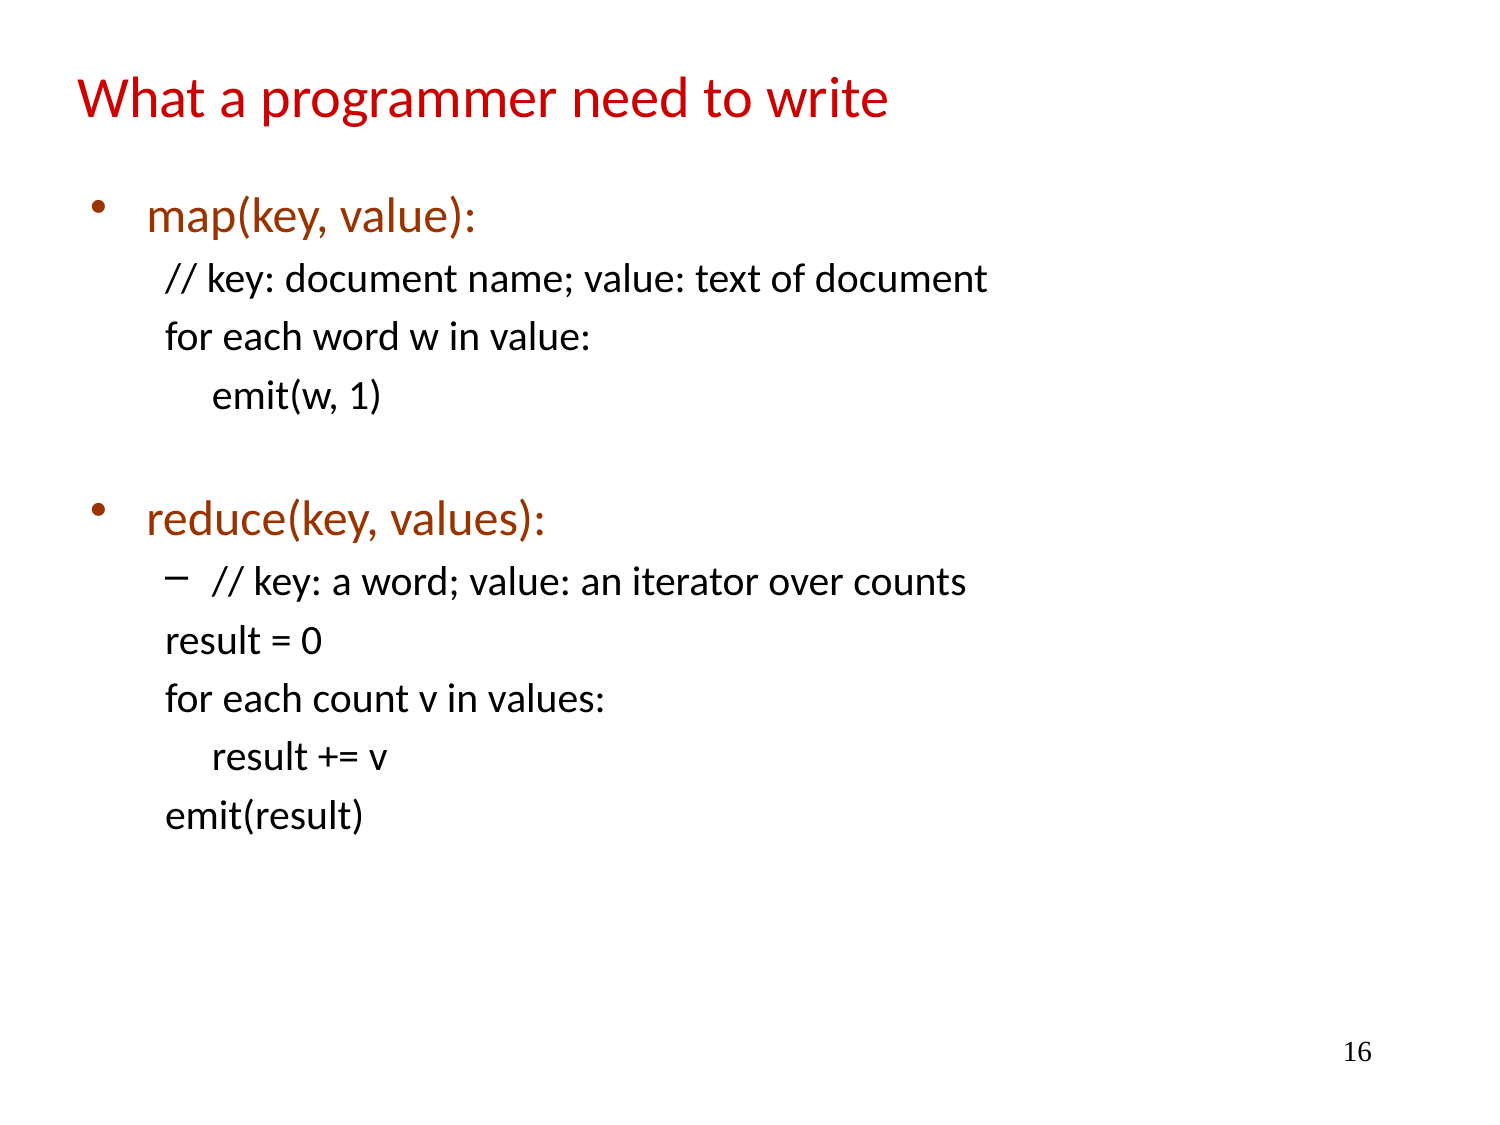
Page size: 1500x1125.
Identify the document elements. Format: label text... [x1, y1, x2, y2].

title What a programmer need to write [62, 62, 1438, 126]
slide_number 16 [1074, 1024, 1388, 1101]
list map(key, value): // key: document name; value: text of document for each word w in value: emit(w, 1) reduce(key, values): // key: a word; value: an iterator over counts result = 0 for each count v in values: result += v emit(result) [74, 174, 1438, 1001]
